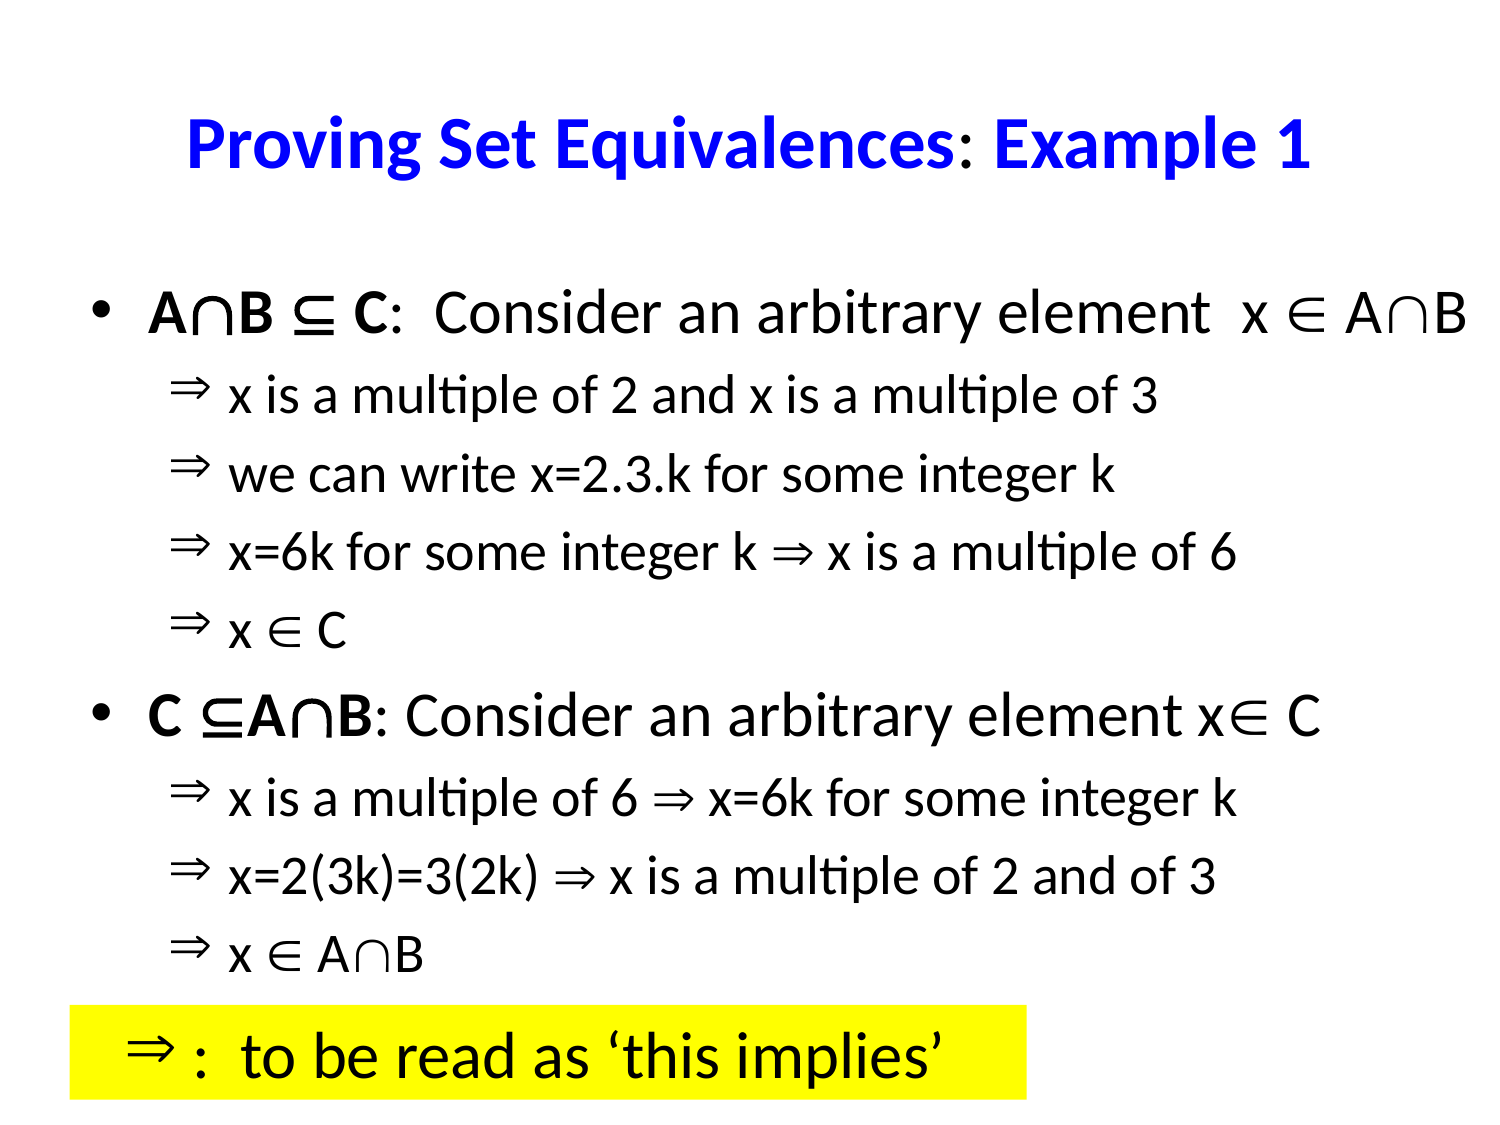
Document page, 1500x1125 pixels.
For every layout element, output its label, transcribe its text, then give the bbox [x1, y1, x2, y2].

list AB  C: Consider an arbitrary element x  AB x is a multiple of 2 and x is a multiple of 3 we can write x=2.3.k for some integer k x=6k for some integer k  x is a multiple of 6 x  C C AB: Consider an arbitrary element x C x is a multiple of 6  x=6k for some integer k x=2(3k)=3(2k)  x is a multiple of 2 and of 3 x  AB [75, 262, 1500, 1005]
title Proving Set Equivalences: Example 1 [75, 45, 1425, 233]
text_box : to be read as ‘this implies’ [69, 1004, 1027, 1100]
